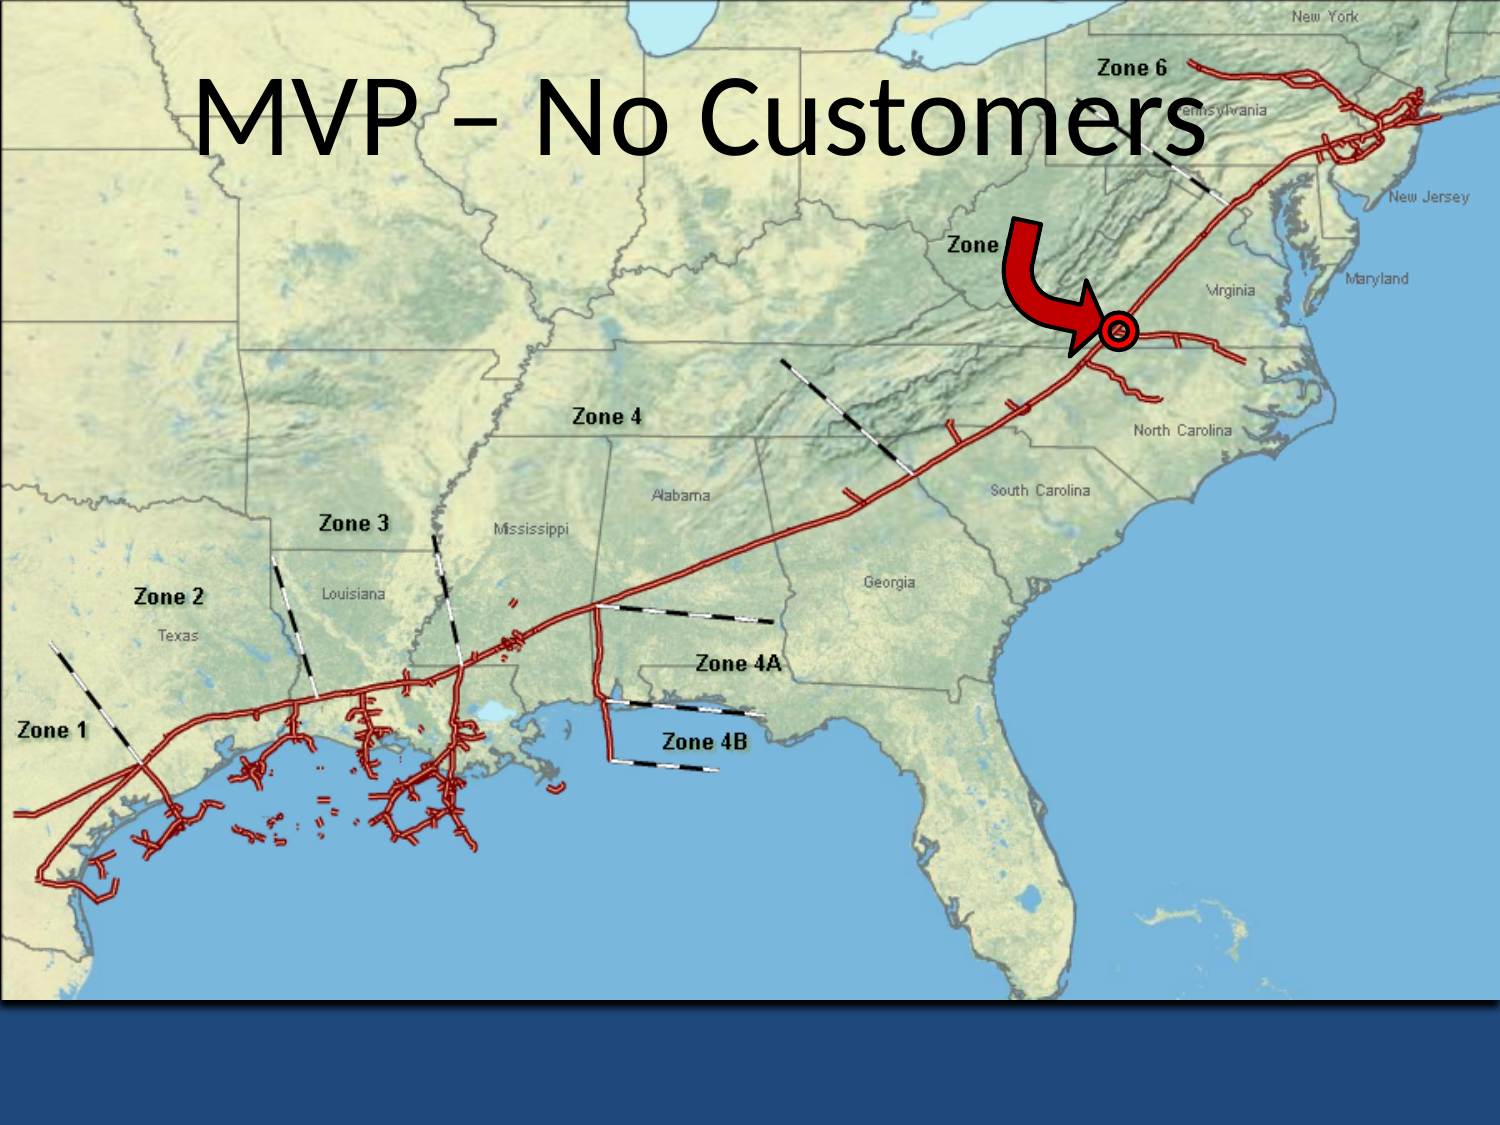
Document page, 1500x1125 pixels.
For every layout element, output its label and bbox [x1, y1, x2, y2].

picture [0, 0, 1500, 1000]
